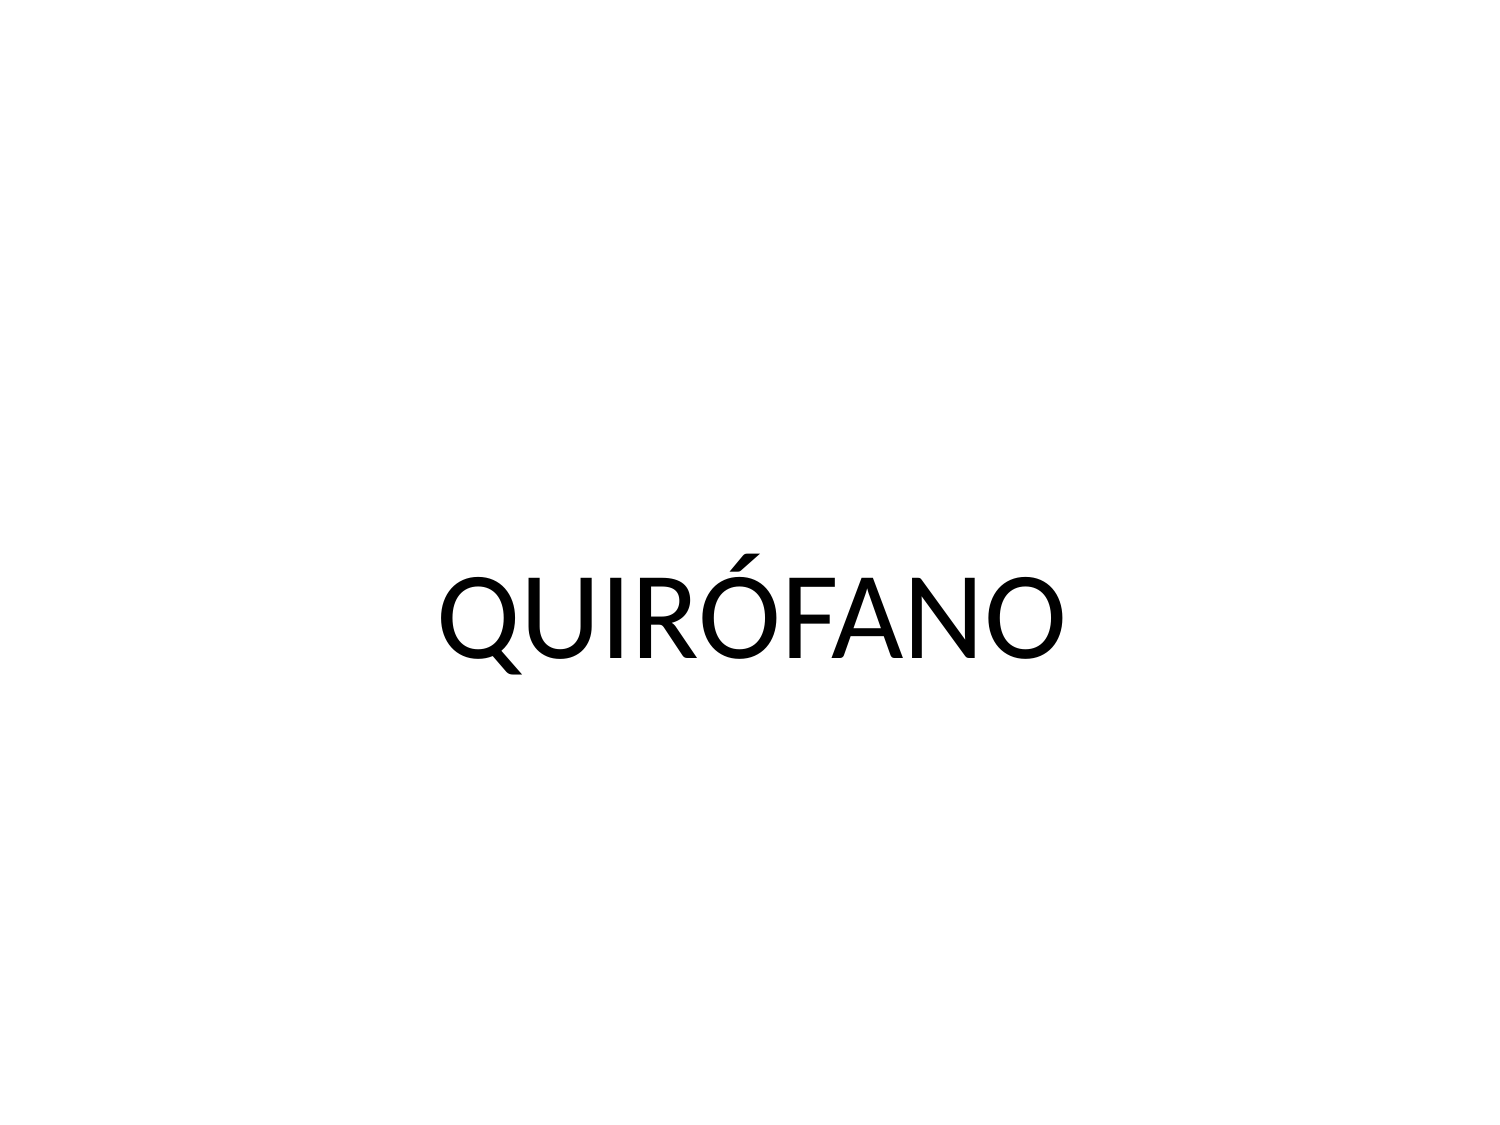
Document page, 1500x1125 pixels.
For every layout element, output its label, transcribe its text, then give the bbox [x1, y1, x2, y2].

title QUIRÓFANO [76, 515, 1427, 703]
